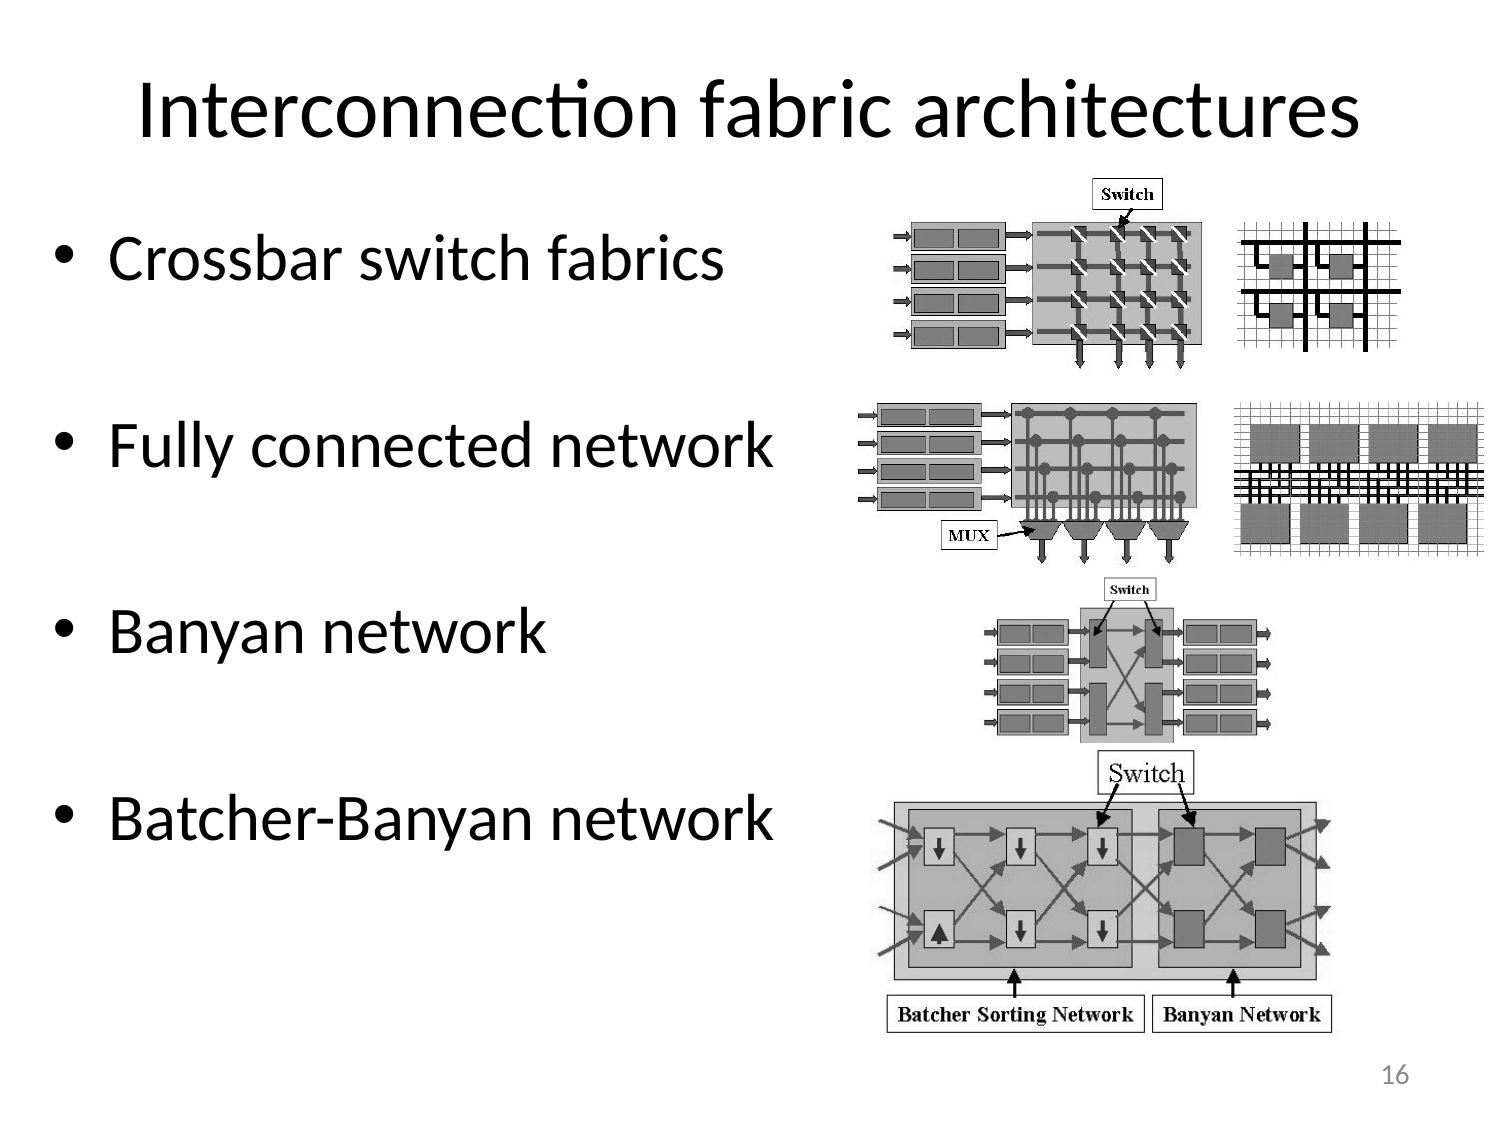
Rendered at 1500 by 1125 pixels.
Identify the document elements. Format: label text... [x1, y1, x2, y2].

picture [880, 173, 1419, 376]
picture [862, 574, 1363, 1037]
title Interconnection fabric architectures [75, 45, 1425, 163]
slide_number 16 [1074, 1042, 1425, 1103]
list Crossbar switch fabrics Fully connected network Banyan network Batcher-Banyan network [37, 206, 807, 1005]
picture [850, 393, 1500, 569]
